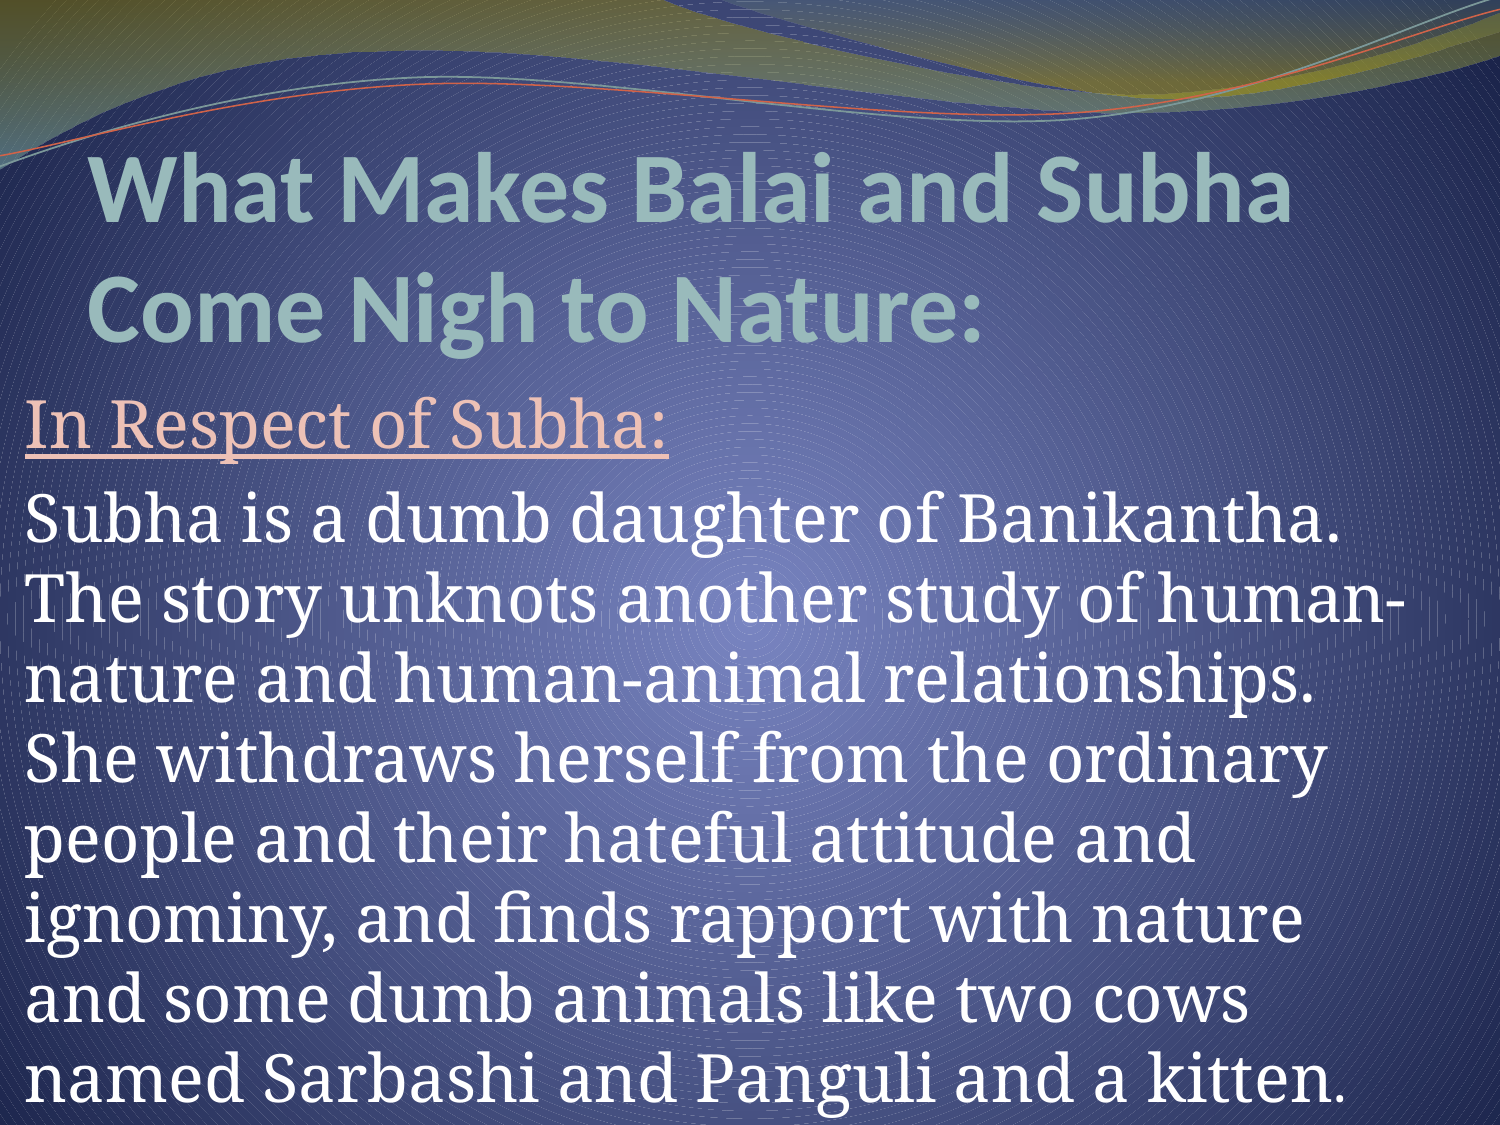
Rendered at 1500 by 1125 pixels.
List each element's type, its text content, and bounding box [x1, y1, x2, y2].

title What Makes Balai and Subha Come Nigh to Nature: [87, 125, 1376, 363]
subtitle In Respect of Subha: Subha is a dumb daughter of Banikantha. The story unknots another study of human-nature and human-animal relationships. She withdraws herself from the ordinary people and their hateful attitude and ignominy, and finds rapport with nature and some dumb animals like two cows named Sarbashi and Panguli and a kitten. [24, 375, 1450, 1075]
